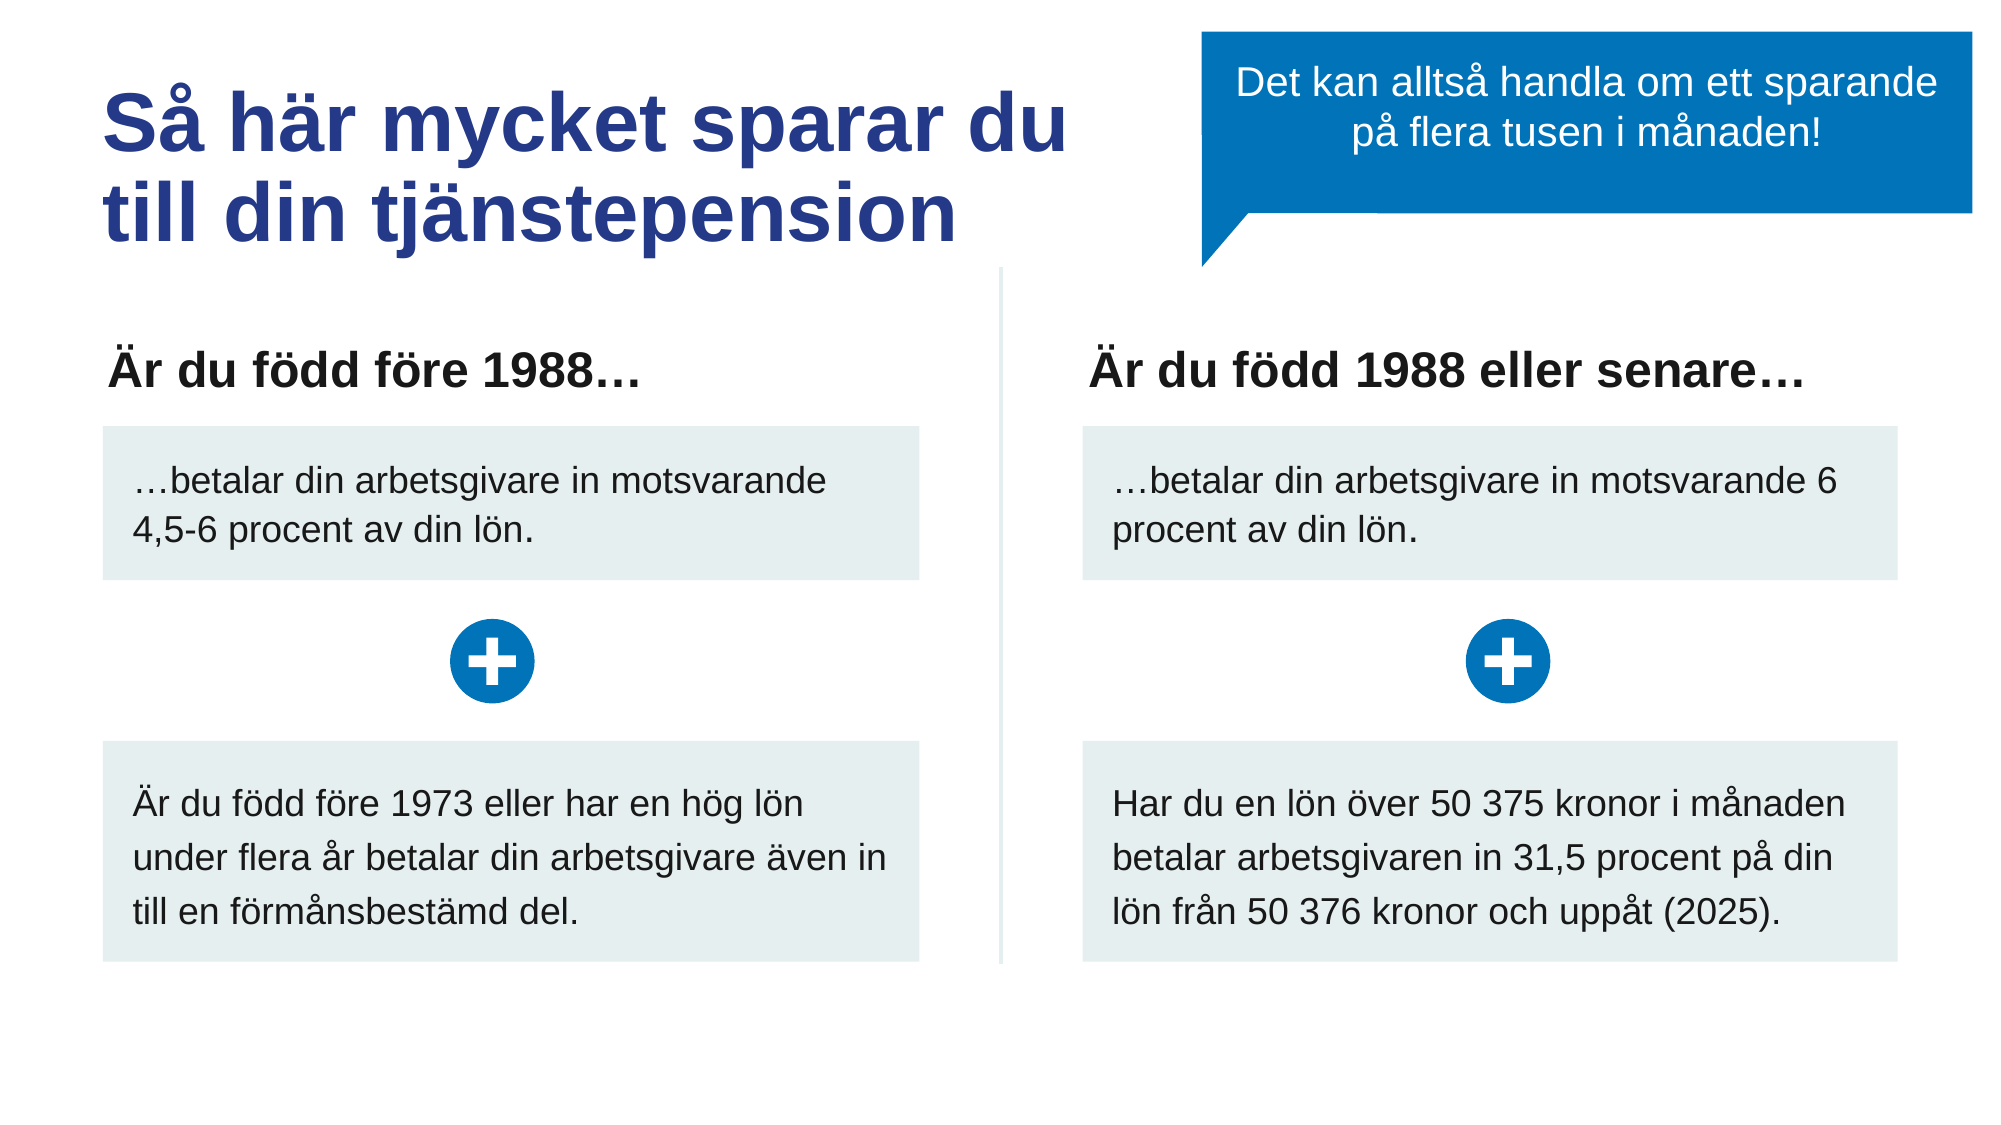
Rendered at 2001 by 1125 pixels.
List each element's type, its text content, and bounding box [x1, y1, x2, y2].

text_box Är du född före 1973 eller har en hög lön under flera år betalar din arbetsgivare även in till en förmånsbestämd del. [102, 740, 920, 962]
text_box Är du född före 1988… [93, 329, 674, 405]
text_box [1465, 618, 1551, 704]
title Så här mycket sparar du till din tjänstepension [102, 59, 1154, 279]
text_box Är du född 1988 eller senare… [1073, 329, 1838, 405]
text_box …betalar din arbetsgivare in motsvarande 4,5-6 procent av din lön. [102, 426, 920, 581]
text_box …betalar din arbetsgivare in motsvarande 6 procent av din lön. [1082, 426, 1898, 581]
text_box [450, 618, 535, 704]
text_box Har du en lön över 50 375 kronor i månaden betalar arbetsgivaren in 31,5 procent på din lön från 50 376 kronor och uppåt (2025). [1082, 740, 1898, 962]
text_box Det kan alltså handla om ett sparande på flera tusen i månaden! [1200, 30, 1974, 270]
